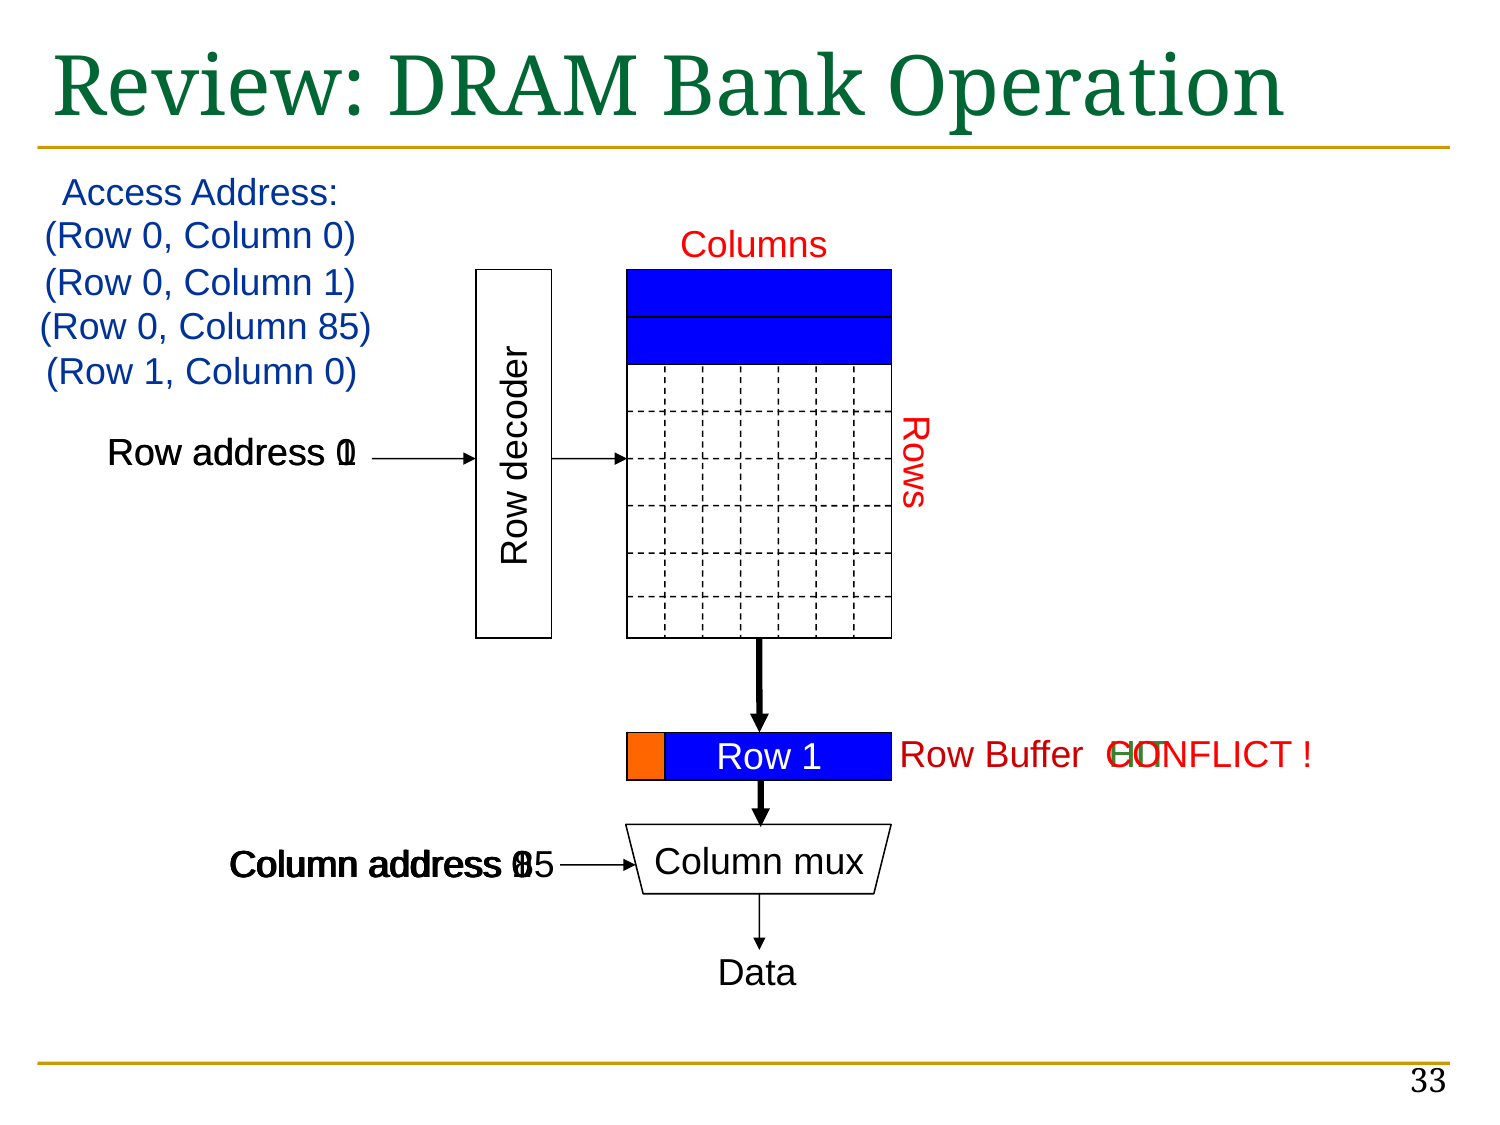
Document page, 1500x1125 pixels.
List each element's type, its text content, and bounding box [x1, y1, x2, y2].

text_box [665, 732, 701, 780]
text_box Row Buffer [884, 723, 1090, 783]
text_box [627, 365, 892, 638]
text_box [627, 732, 665, 780]
text_box [753, 894, 766, 940]
text_box Row decoder [481, 331, 542, 582]
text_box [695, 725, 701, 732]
text_box [754, 785, 767, 824]
text_box [627, 316, 892, 365]
text_box Rows [888, 401, 949, 525]
text_box [625, 824, 892, 894]
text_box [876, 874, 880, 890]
text_box [570, 858, 635, 872]
text_box (Row 0, Column 85) [24, 294, 388, 355]
text_box Column address 0 [214, 832, 548, 893]
text_box CONFLICT ! [1090, 723, 1328, 783]
text_box Column address 85 [548, 833, 570, 893]
text_box Access Address: [25, 160, 364, 221]
text_box [475, 269, 552, 638]
text_box [372, 452, 476, 465]
text_box Columns [665, 212, 843, 273]
text_box [627, 269, 892, 316]
text_box [551, 452, 628, 465]
text_box [753, 637, 766, 724]
title Review: DRAM Bank Operation [37, 24, 1450, 200]
text_box [838, 732, 892, 780]
text_box Data [702, 940, 812, 1001]
text_box (Row 0, Column 0) [29, 204, 372, 250]
text_box (Row 0, Column 1) [8, 250, 372, 311]
slide_number 33 [1111, 1036, 1462, 1112]
text_box (Row 1, Column 0) [31, 339, 373, 400]
text_box Row address 1 [92, 420, 372, 481]
text_box Row 1 [701, 724, 838, 785]
